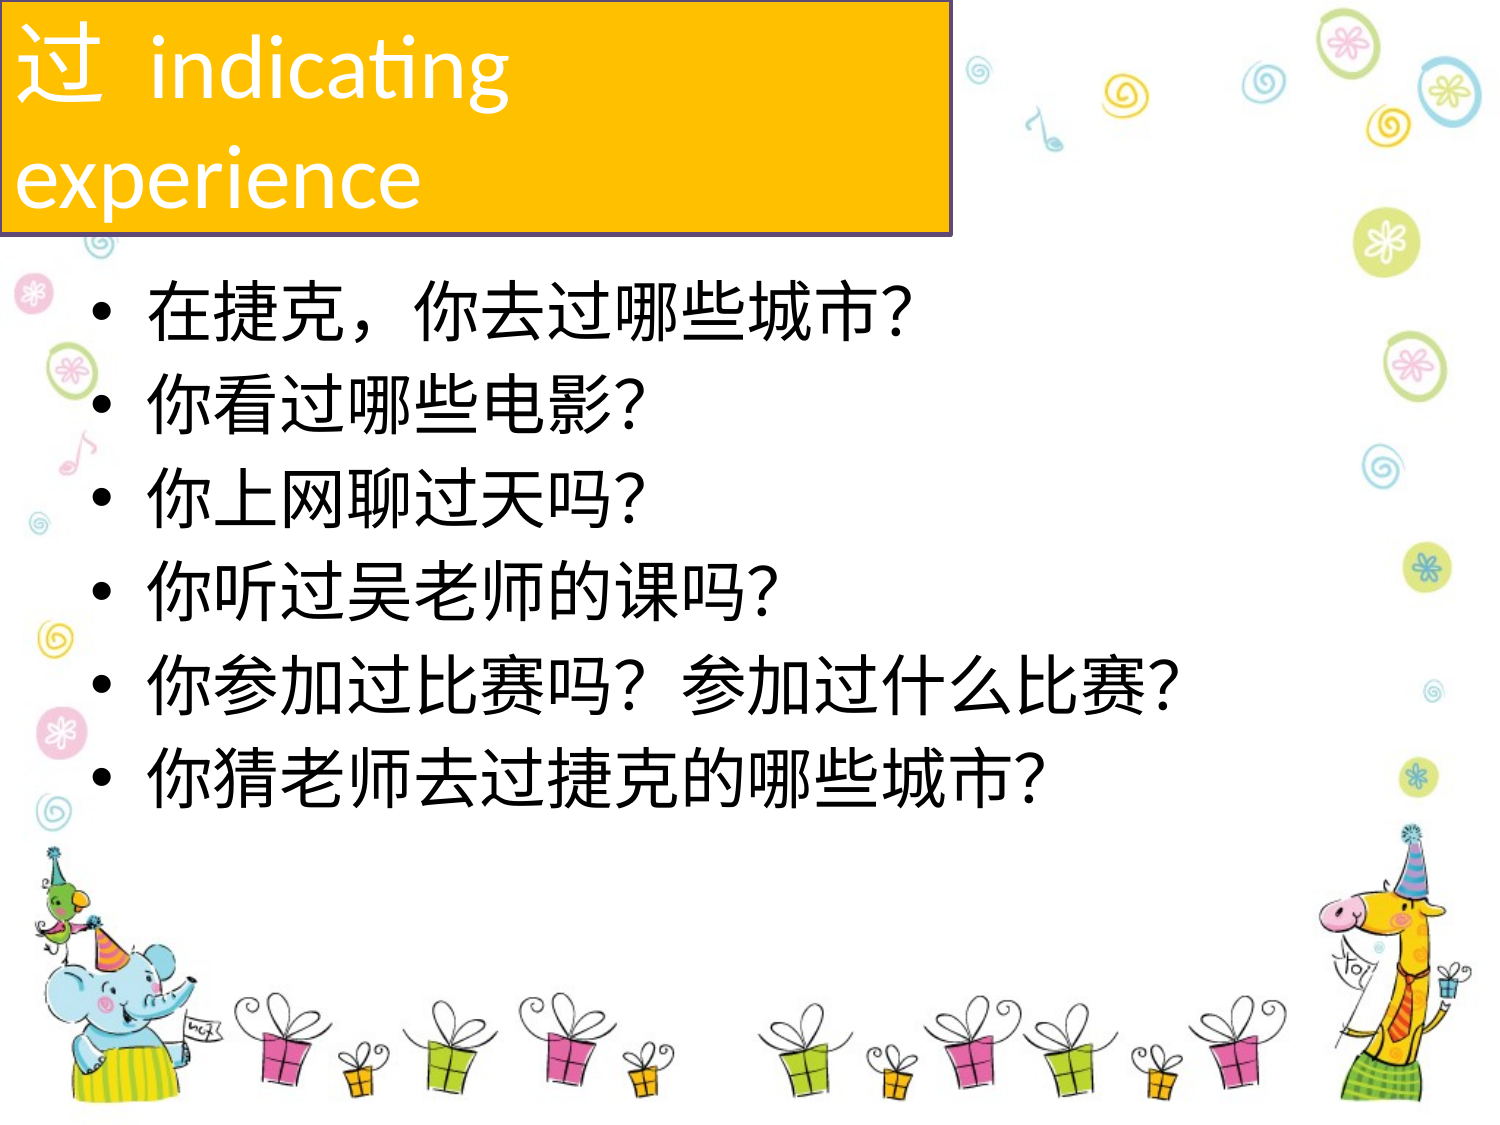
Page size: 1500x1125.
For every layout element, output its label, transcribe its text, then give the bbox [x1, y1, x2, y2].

picture [0, 0, 1500, 1125]
text_box 过 indicating experience [0, 0, 953, 237]
list 在捷克，你去过哪些城市？ 你看过哪些电影？ 你上网聊过天吗？ 你听过吴老师的课吗？ 你参加过比赛吗？参加过什么比赛？ 你猜老师去过捷克的哪些城市？ [75, 262, 1425, 1005]
